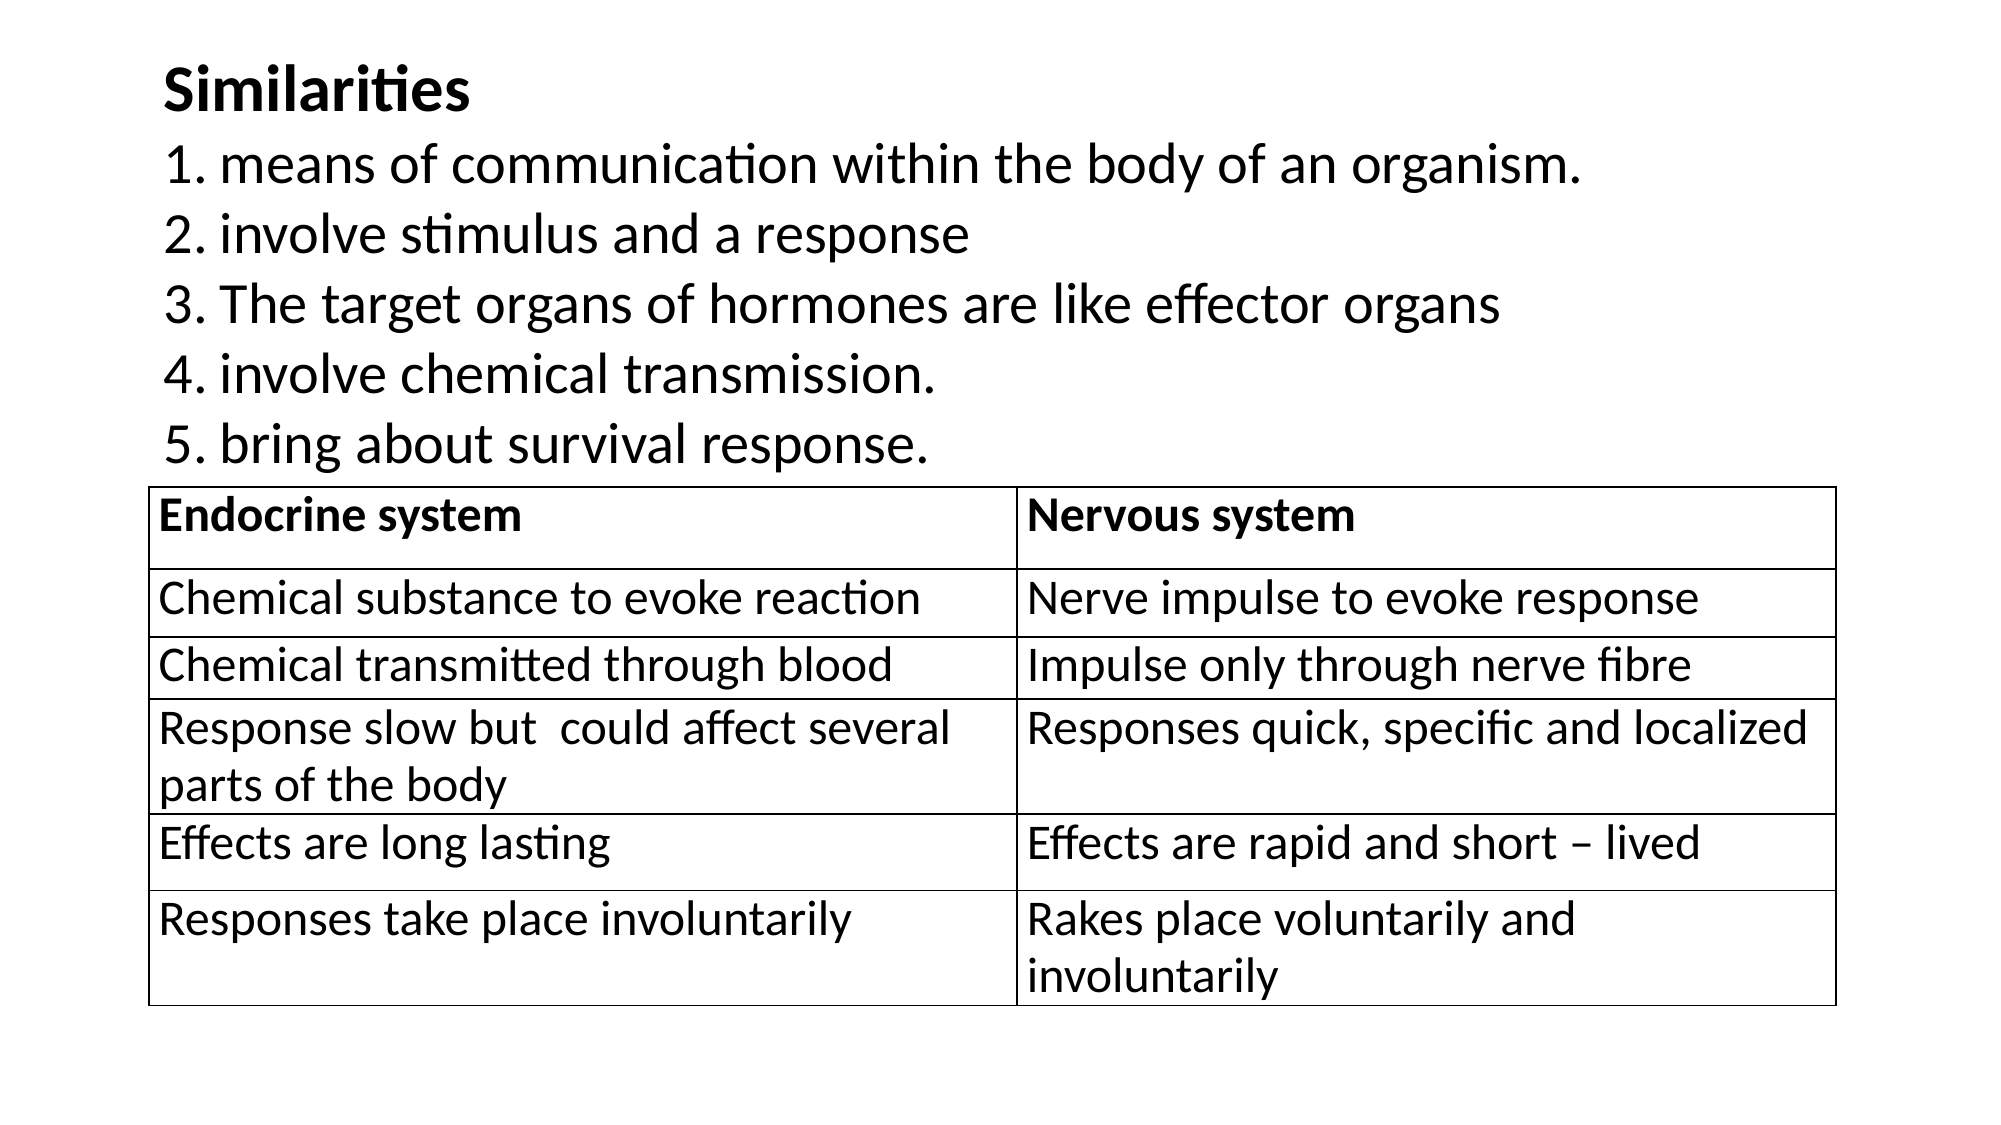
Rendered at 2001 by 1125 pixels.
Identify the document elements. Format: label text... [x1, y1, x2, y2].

table_cell Chemical transmitted through blood [150, 638, 1016, 698]
table_cell Responses quick, specific and localized [1018, 700, 1835, 813]
table_header Endocrine system [150, 488, 1016, 568]
table_cell Chemical substance to evoke reaction [150, 570, 1016, 636]
table_cell Response slow but could affect several parts of the body [150, 700, 1016, 813]
table_cell Nerve impulse to evoke response [1018, 570, 1835, 636]
table_cell Effects are rapid and short – lived [1018, 815, 1835, 890]
table_cell Responses take place involuntarily [150, 891, 1016, 1005]
text_box Similarities means of communication within the body of an organism. involve stimulus and a response The target organs of hormones are like effector organs involve chemical transmission. bring about survival response. [148, 37, 1918, 483]
table_header Nervous system [1018, 488, 1835, 568]
table_cell Rakes place voluntarily and involuntarily [1018, 891, 1835, 1005]
table_cell Impulse only through nerve fibre [1018, 638, 1835, 698]
table_cell Effects are long lasting [150, 815, 1016, 890]
